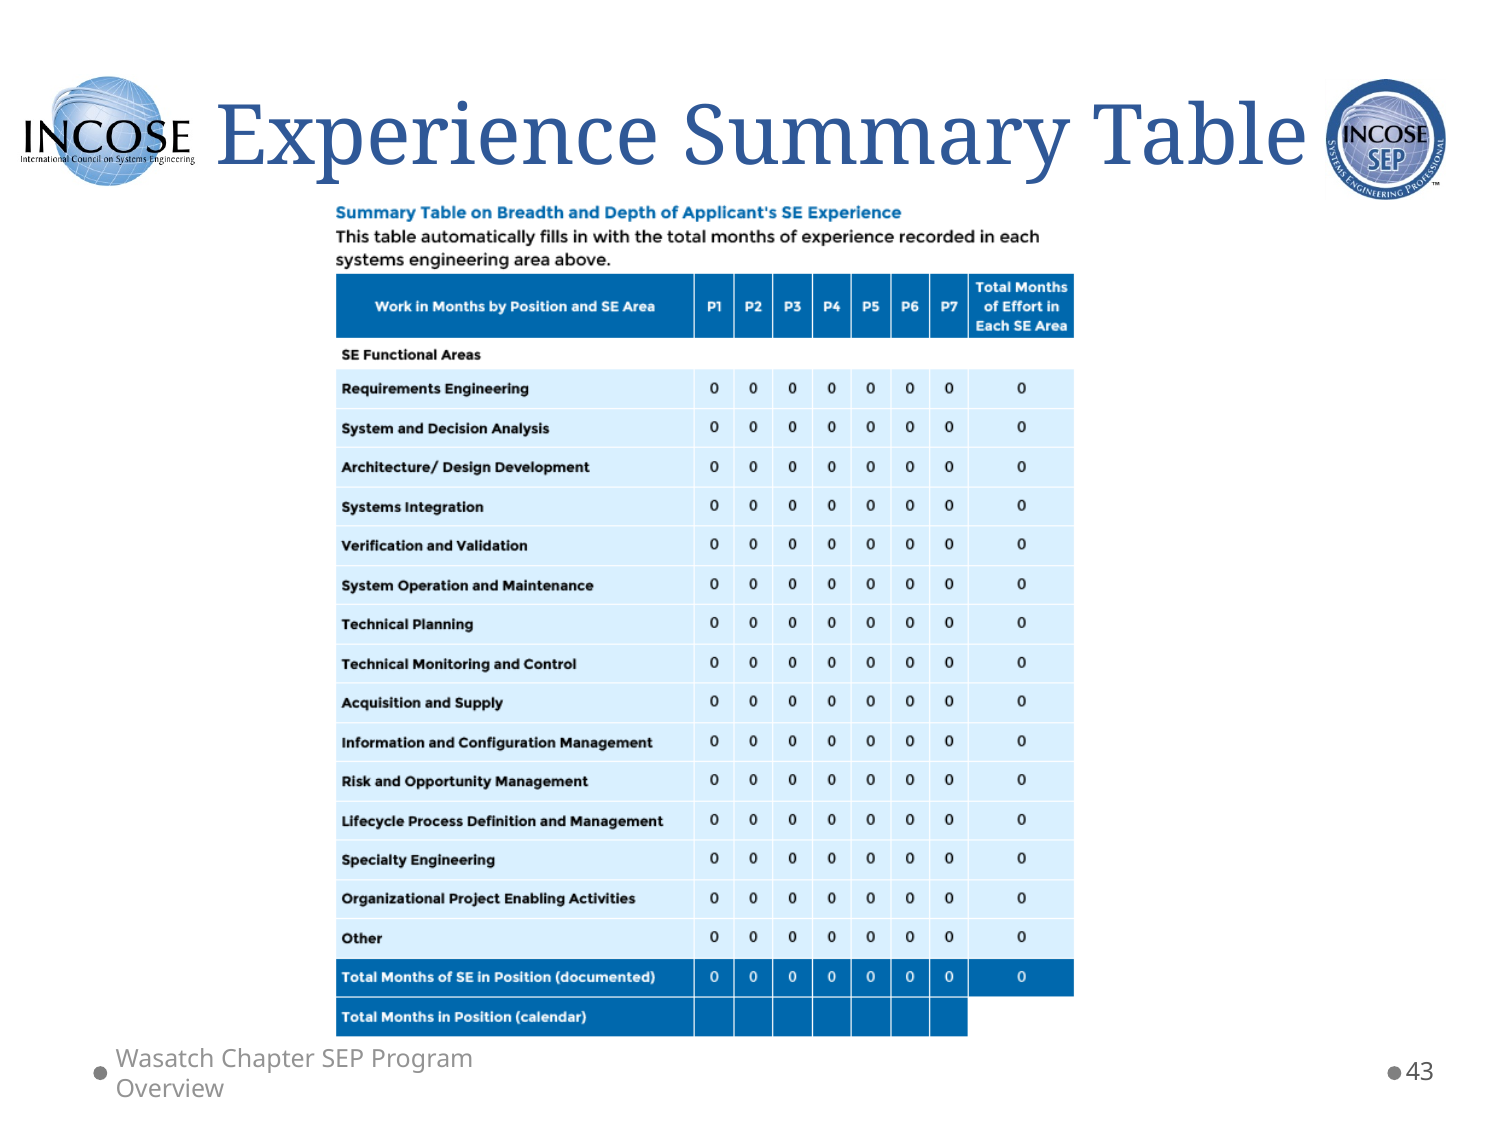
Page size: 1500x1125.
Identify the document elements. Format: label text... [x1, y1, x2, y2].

title Experience Summary Table [200, 0, 1325, 263]
slide_number 43 [1401, 1042, 1494, 1103]
picture [17, 74, 198, 188]
footer Wasatch Chapter SEP Program Overview [108, 1042, 576, 1103]
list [299, 193, 1103, 1063]
picture [1325, 79, 1446, 200]
